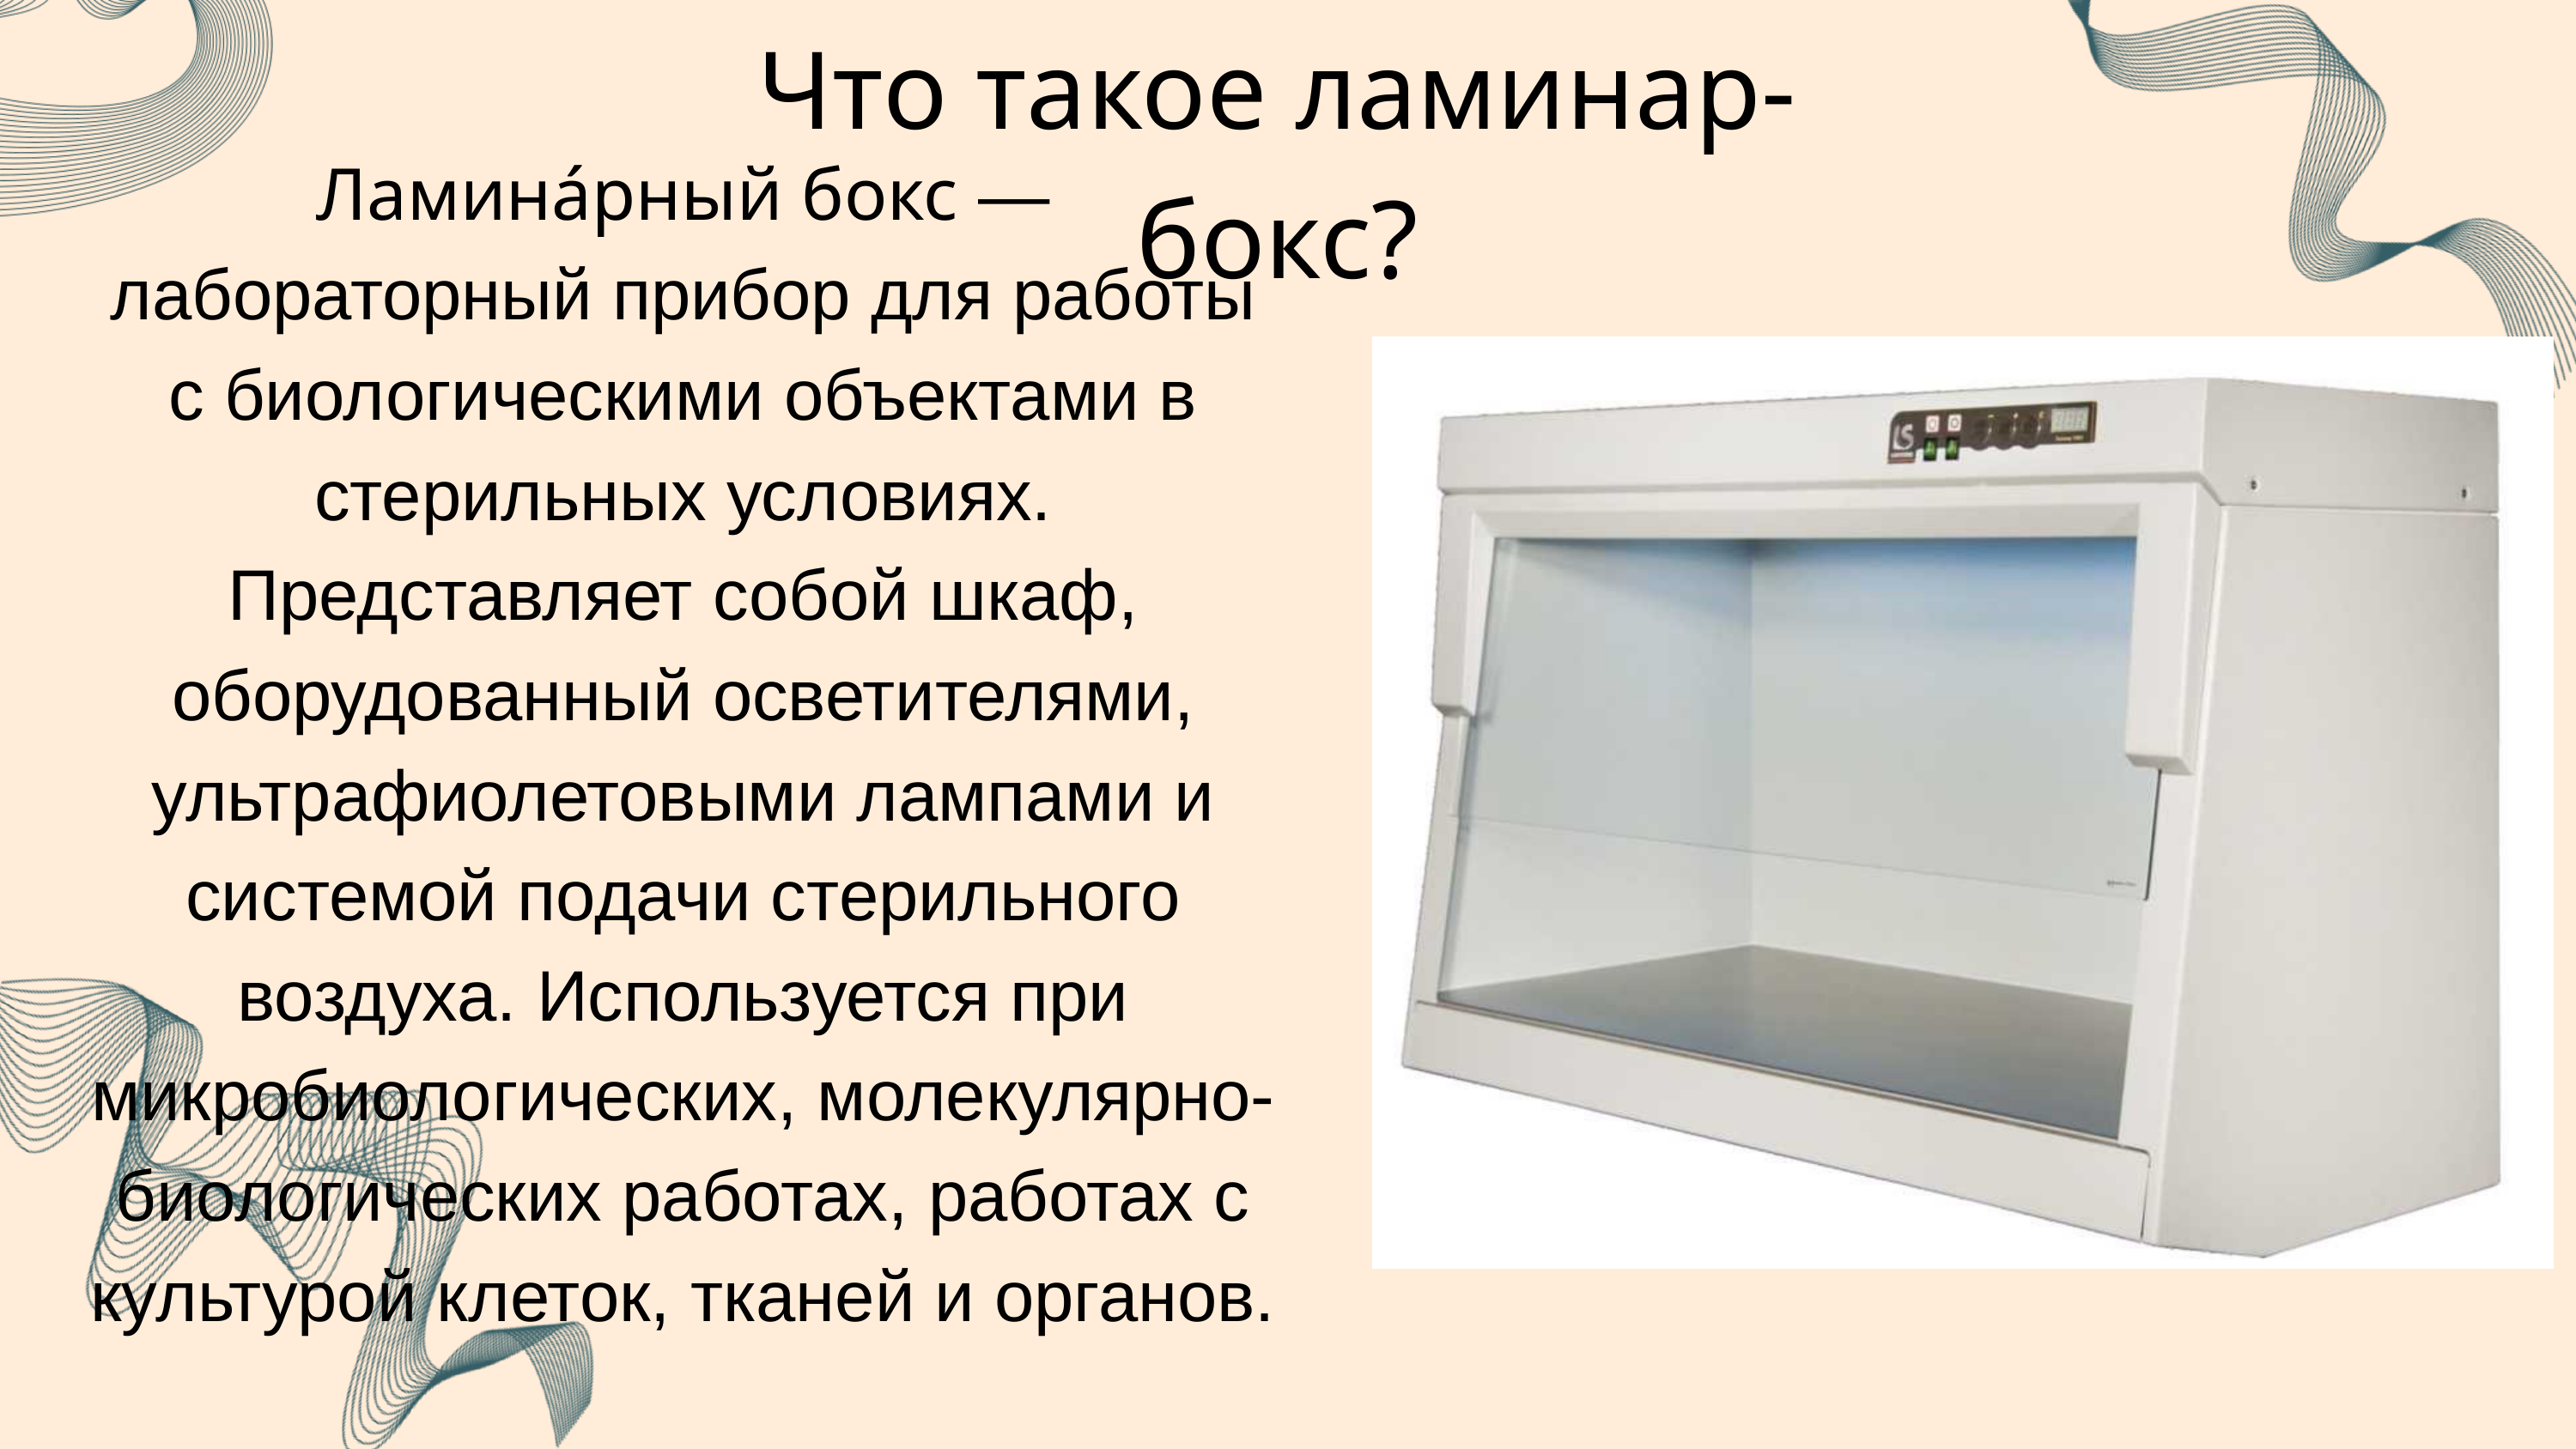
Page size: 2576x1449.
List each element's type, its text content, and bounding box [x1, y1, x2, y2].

picture [0, 882, 644, 1449]
text_box Что такое ламинар-бокс? [648, 0, 1906, 300]
picture [0, 0, 283, 221]
picture [1372, 0, 2576, 1270]
text_box Ламина́рный бокс — лабораторный прибор для работы с биологическими объектами в стерильных условиях. Представляет собой шкаф, оборудованный осветителями, ультрафиолетовыми лампами и системой подачи стерильного воздуха. Используется при микробиологических, молекулярно-биологических работах, работах с культурой клеток, тканей и органов. [89, 134, 1278, 1336]
